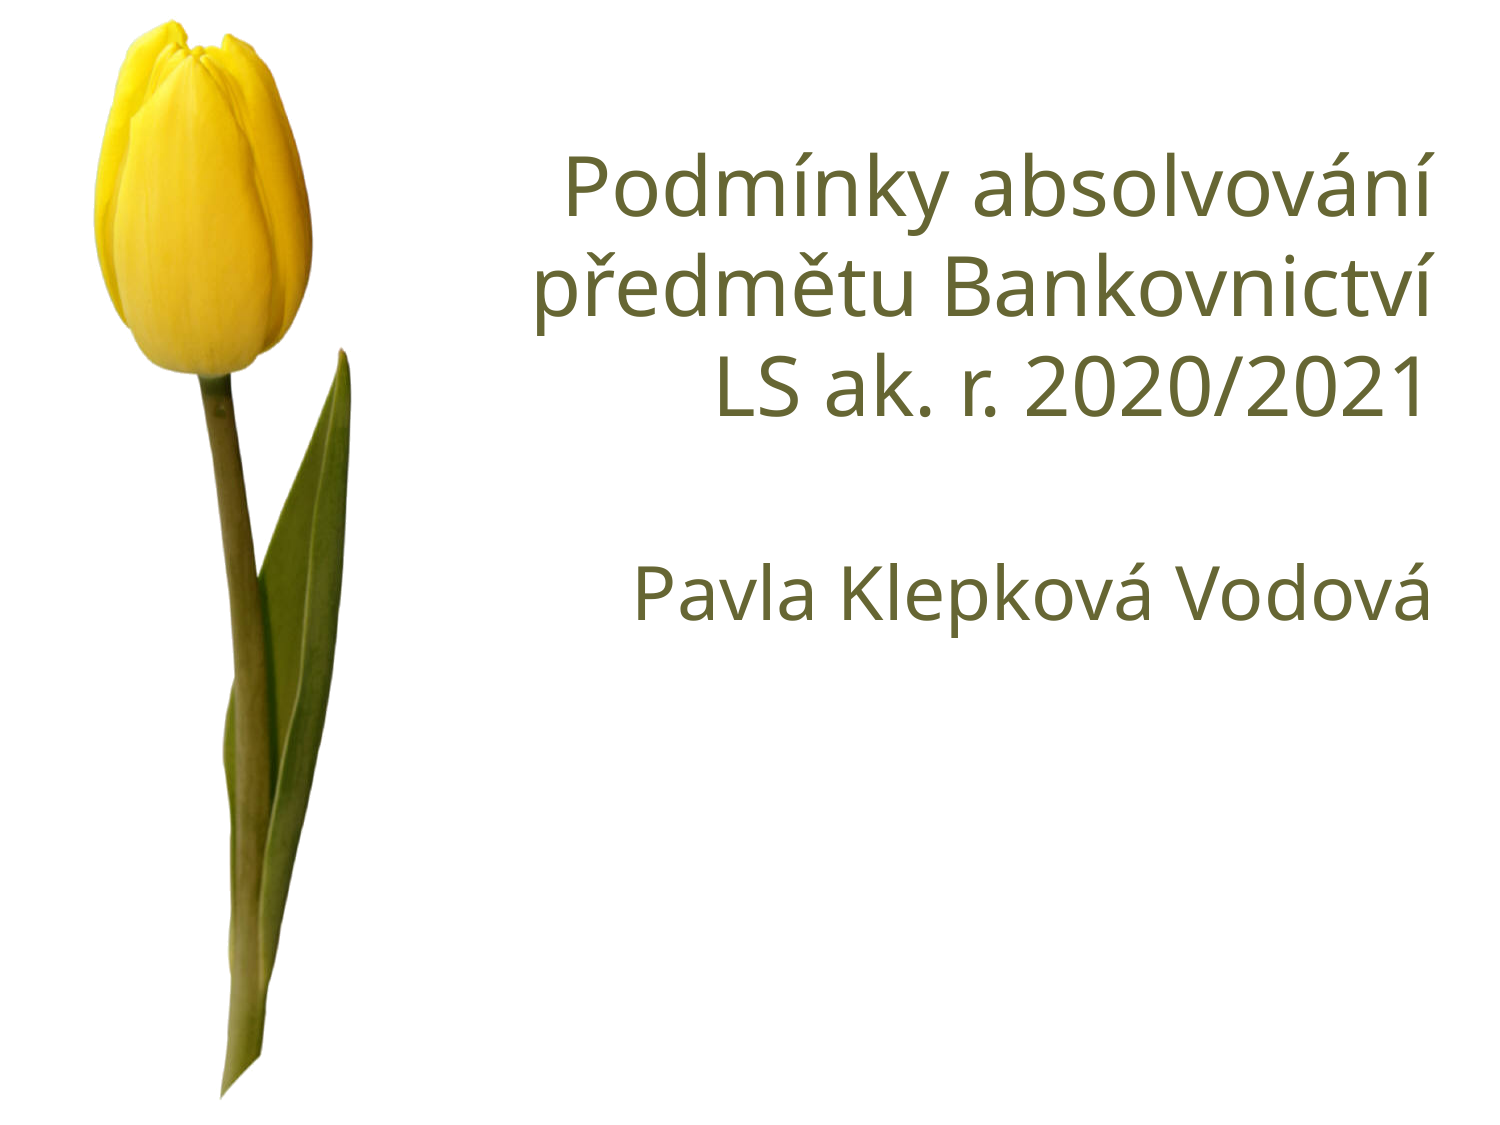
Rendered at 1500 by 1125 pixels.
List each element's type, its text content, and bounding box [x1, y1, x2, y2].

subtitle Pavla Klepková Vodová [362, 537, 1451, 926]
title Podmínky absolvování předmětu Bankovnictví LS ak. r. 2020/2021 [362, 62, 1451, 504]
picture [0, 0, 456, 1125]
